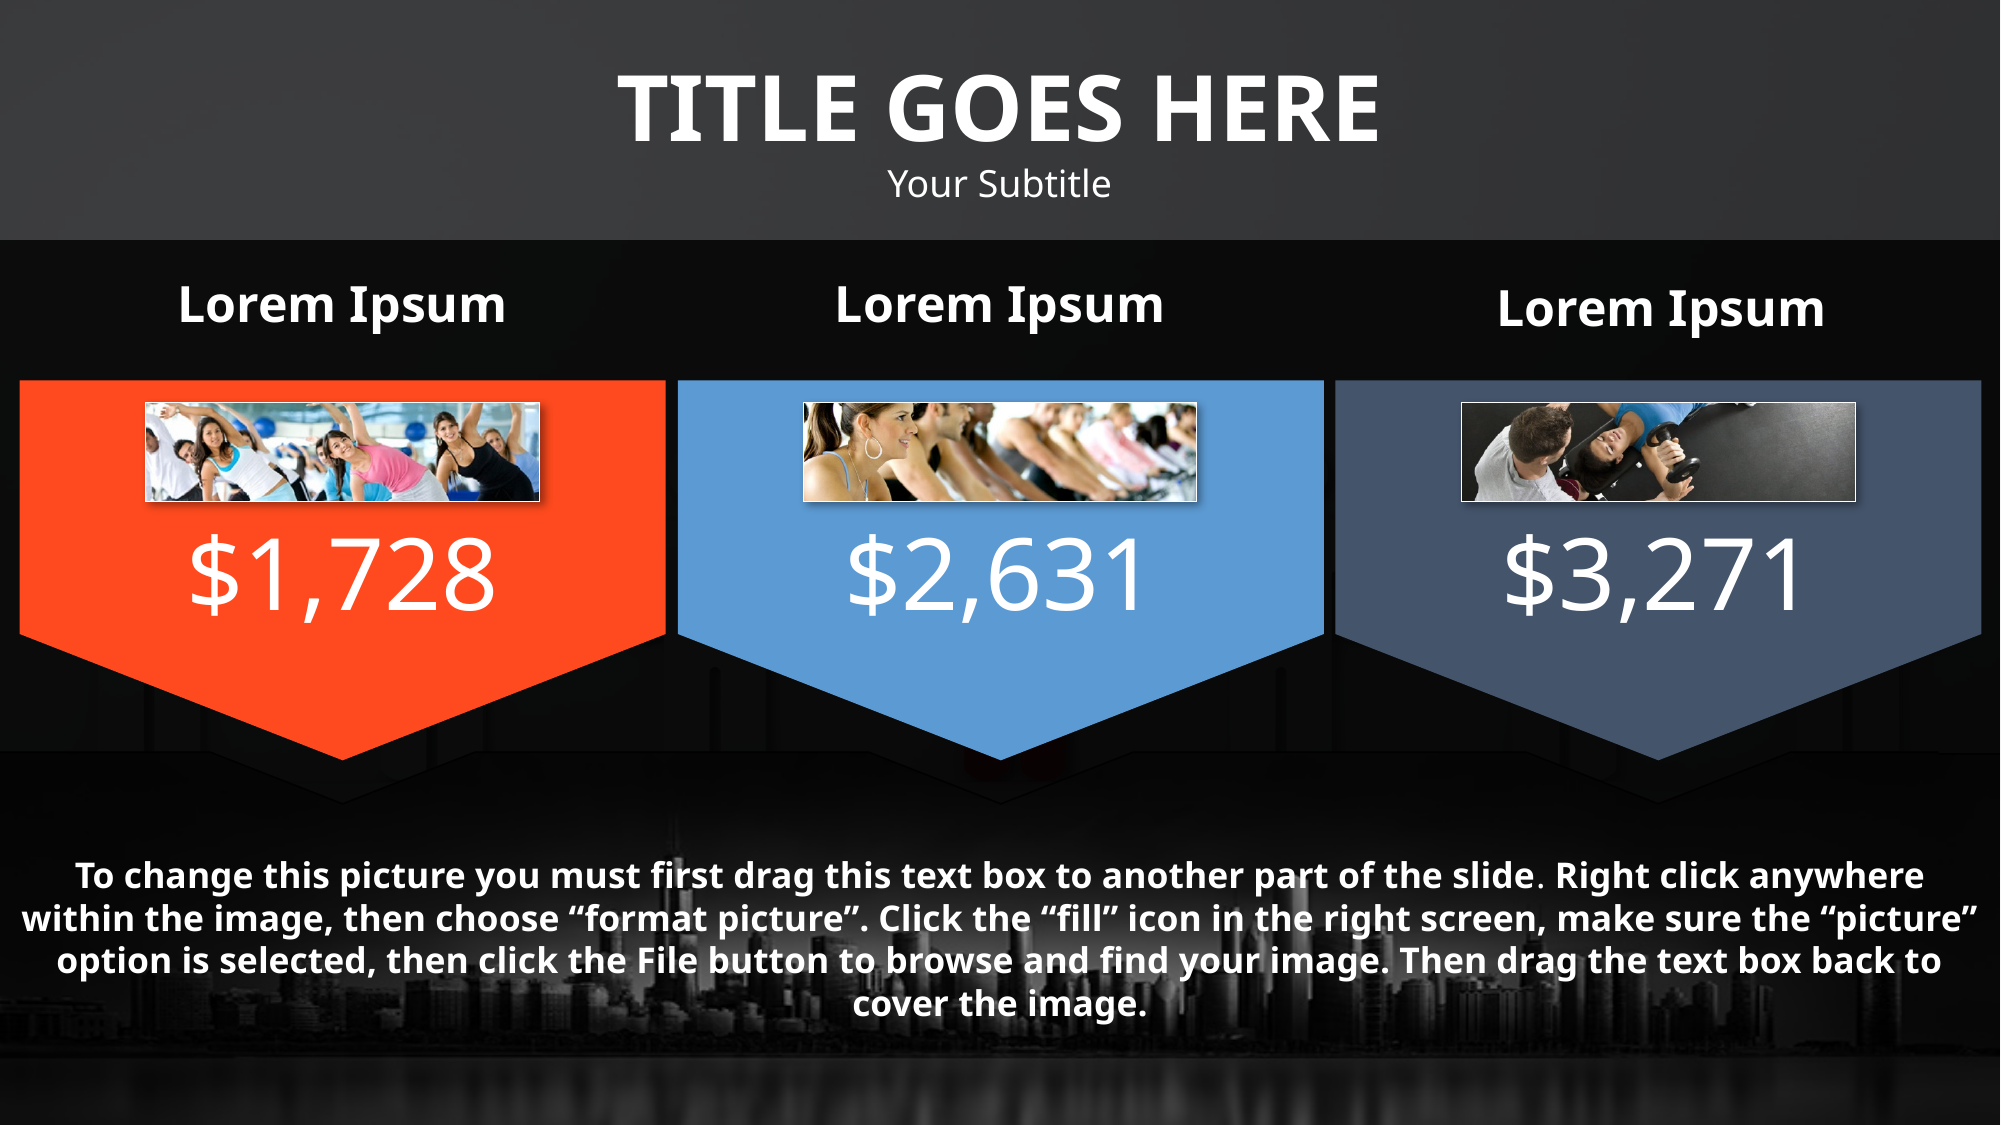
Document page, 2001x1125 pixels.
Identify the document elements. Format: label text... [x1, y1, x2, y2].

text_box Lorem Ipsum [1483, 276, 1840, 337]
text_box To change this picture you must first drag this text box to another part of the slide. Right click anywhere within the image, then choose “format picture”. Click the “fill” icon in the right screen, make sure the “picture” option is selected, then click the File button to browse and find your image. Then drag the text box back to cover the image. [0, 755, 2000, 1125]
text_box TITLE GOES HERE Your Subtitle [548, 42, 1452, 212]
text_box $2,631 [676, 379, 1325, 762]
text_box $1,728 [18, 379, 667, 762]
picture [1461, 402, 1856, 502]
text_box Lorem Ipsum [164, 272, 521, 334]
picture [803, 402, 1197, 502]
text_box $3,271 [1334, 379, 1983, 762]
text_box Lorem Ipsum [821, 272, 1178, 334]
text_box [0, 239, 2000, 806]
picture [145, 402, 540, 502]
